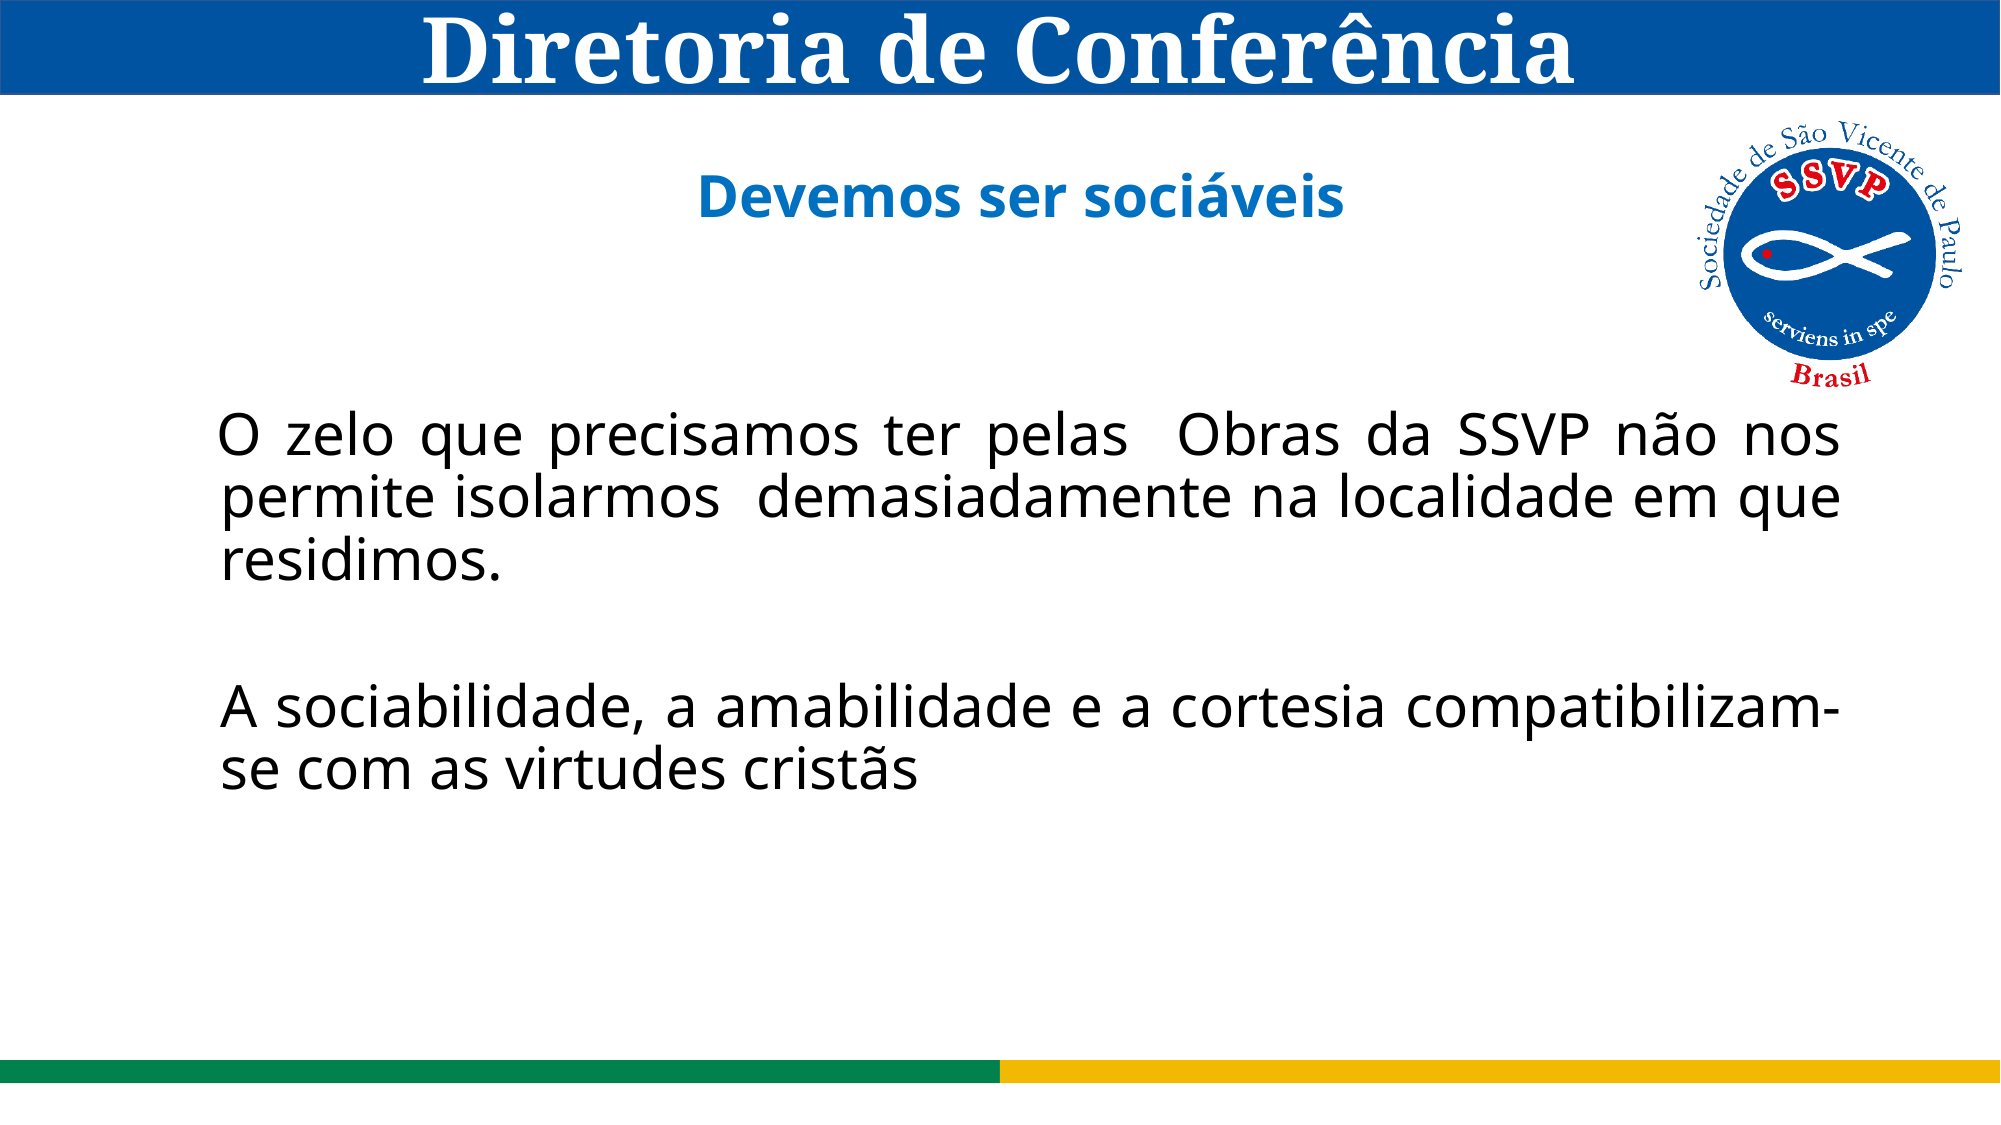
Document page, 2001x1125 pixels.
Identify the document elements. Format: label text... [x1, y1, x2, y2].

text_box Diretoria de Conferência [0, 0, 2000, 95]
picture [1697, 121, 1962, 387]
list Devemos ser sociáveis O zelo que precisamos ter pelas Obras da SSVP não nos permite isolarmos demasiadamente na localidade em que residimos. A sociabilidade, a amabilidade e a cortesia compatibilizam-se com as virtudes cristãs [160, 160, 1857, 898]
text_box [0, 1050, 2000, 1092]
